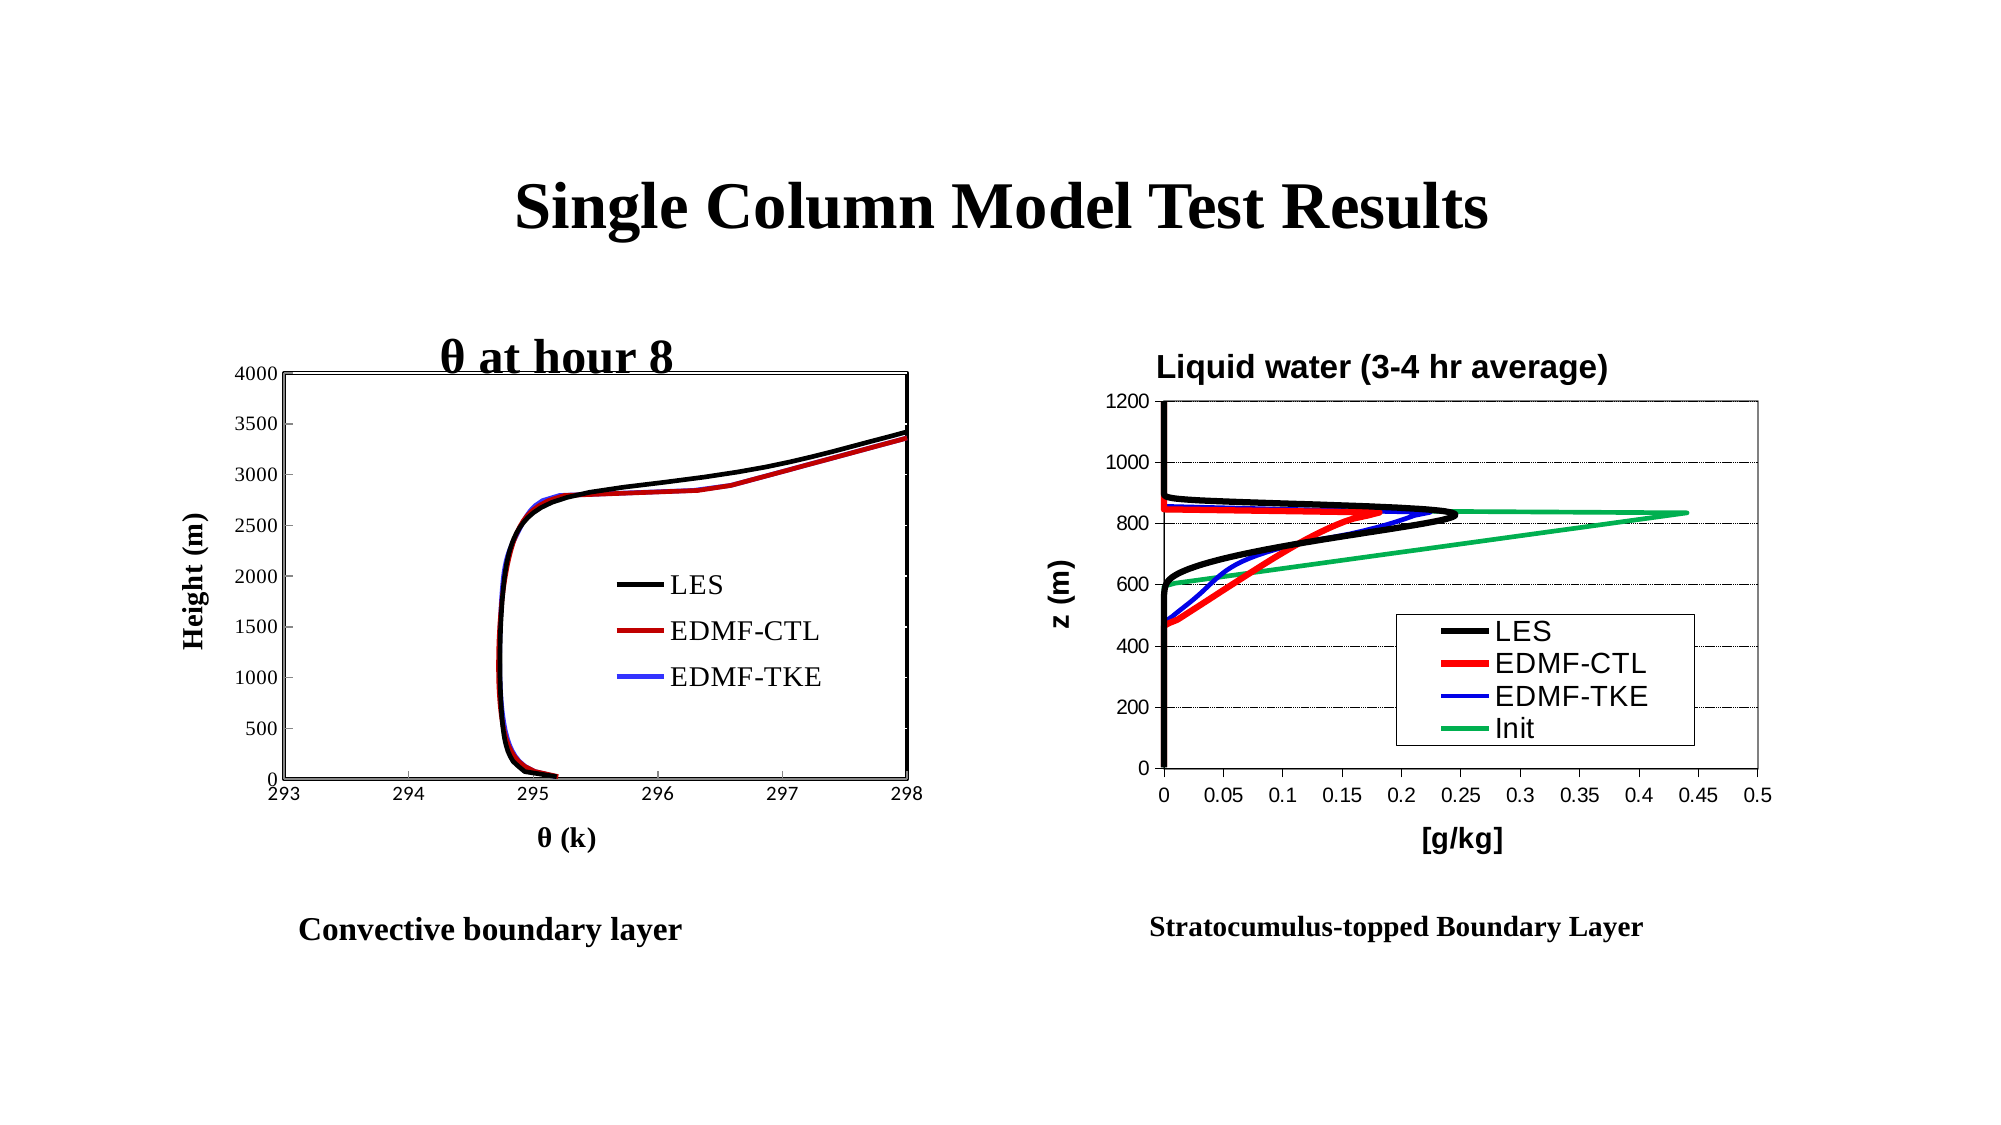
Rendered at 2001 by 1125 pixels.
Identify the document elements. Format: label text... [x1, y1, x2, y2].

text_box Single Column Model Test Results [499, 154, 1667, 250]
chart [133, 312, 993, 863]
text_box Convective boundary layer [283, 899, 884, 955]
chart [1033, 299, 1851, 865]
text_box Stratocumulus-topped Boundary Layer [1134, 899, 1660, 950]
